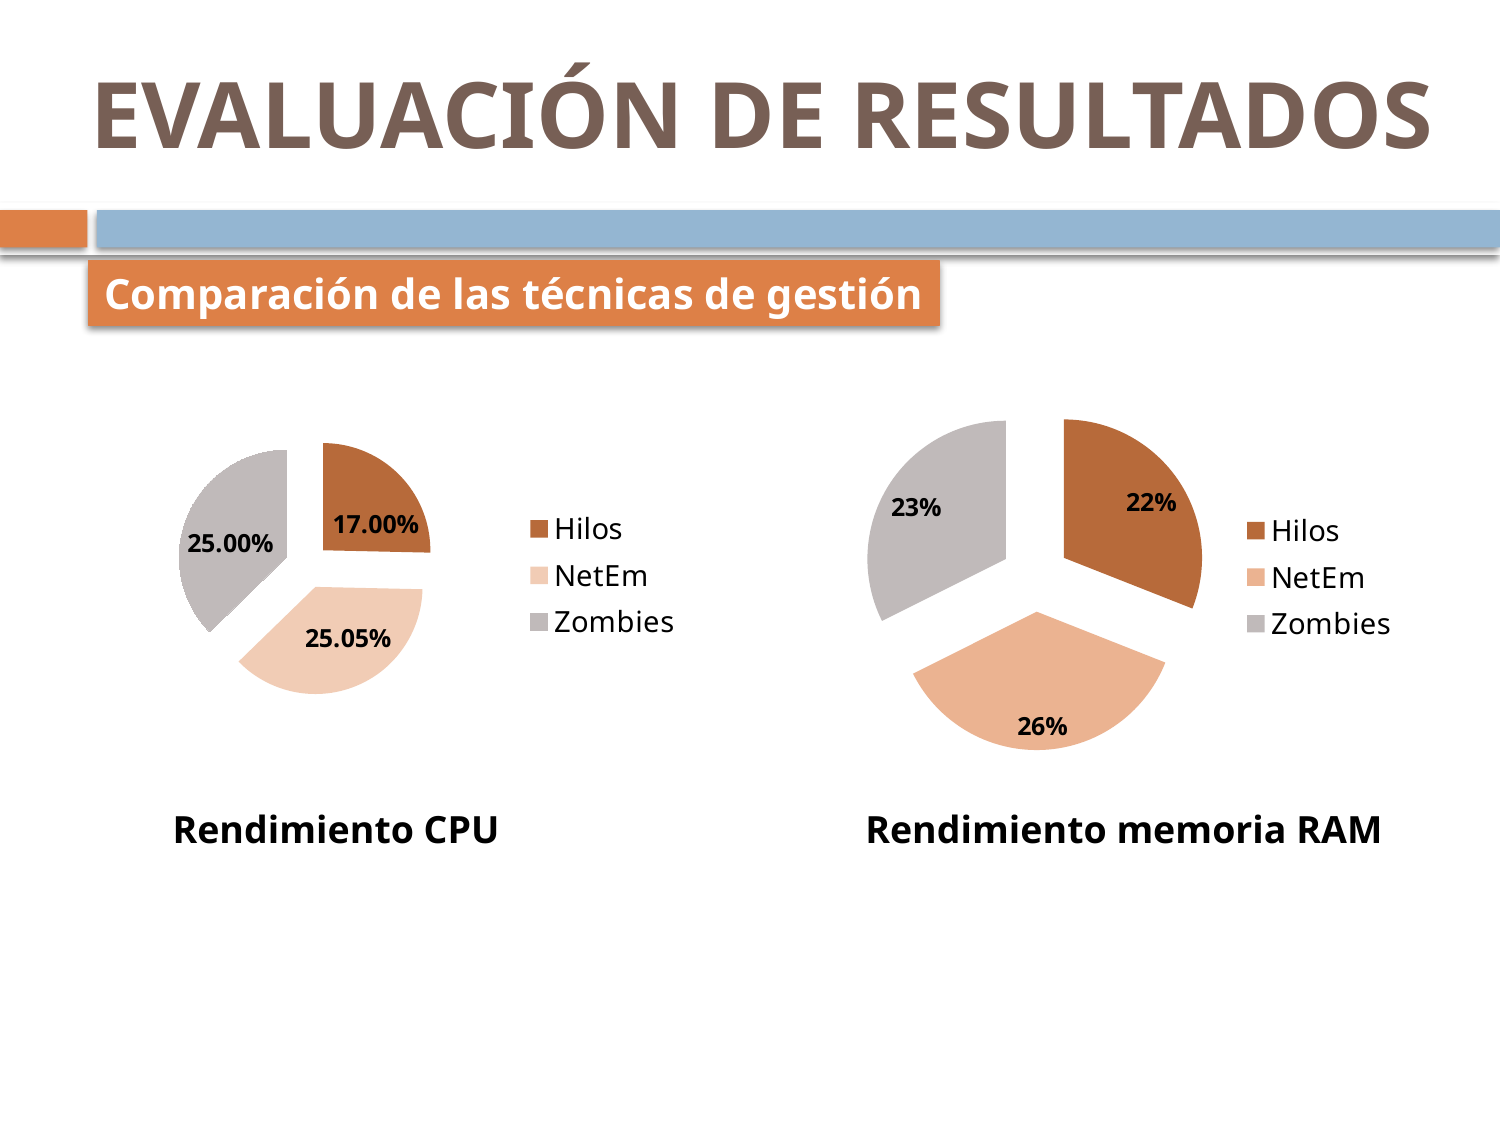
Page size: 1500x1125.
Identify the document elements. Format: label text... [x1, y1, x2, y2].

chart [832, 396, 1414, 758]
text_box Comparación de las técnicas de gestión [88, 260, 940, 326]
title EVALUACIÓN DE RESULTADOS [50, 42, 1475, 181]
chart [76, 408, 697, 743]
text_box Rendimiento CPU [157, 798, 515, 859]
text_box Rendimiento memoria RAM [850, 798, 1398, 859]
